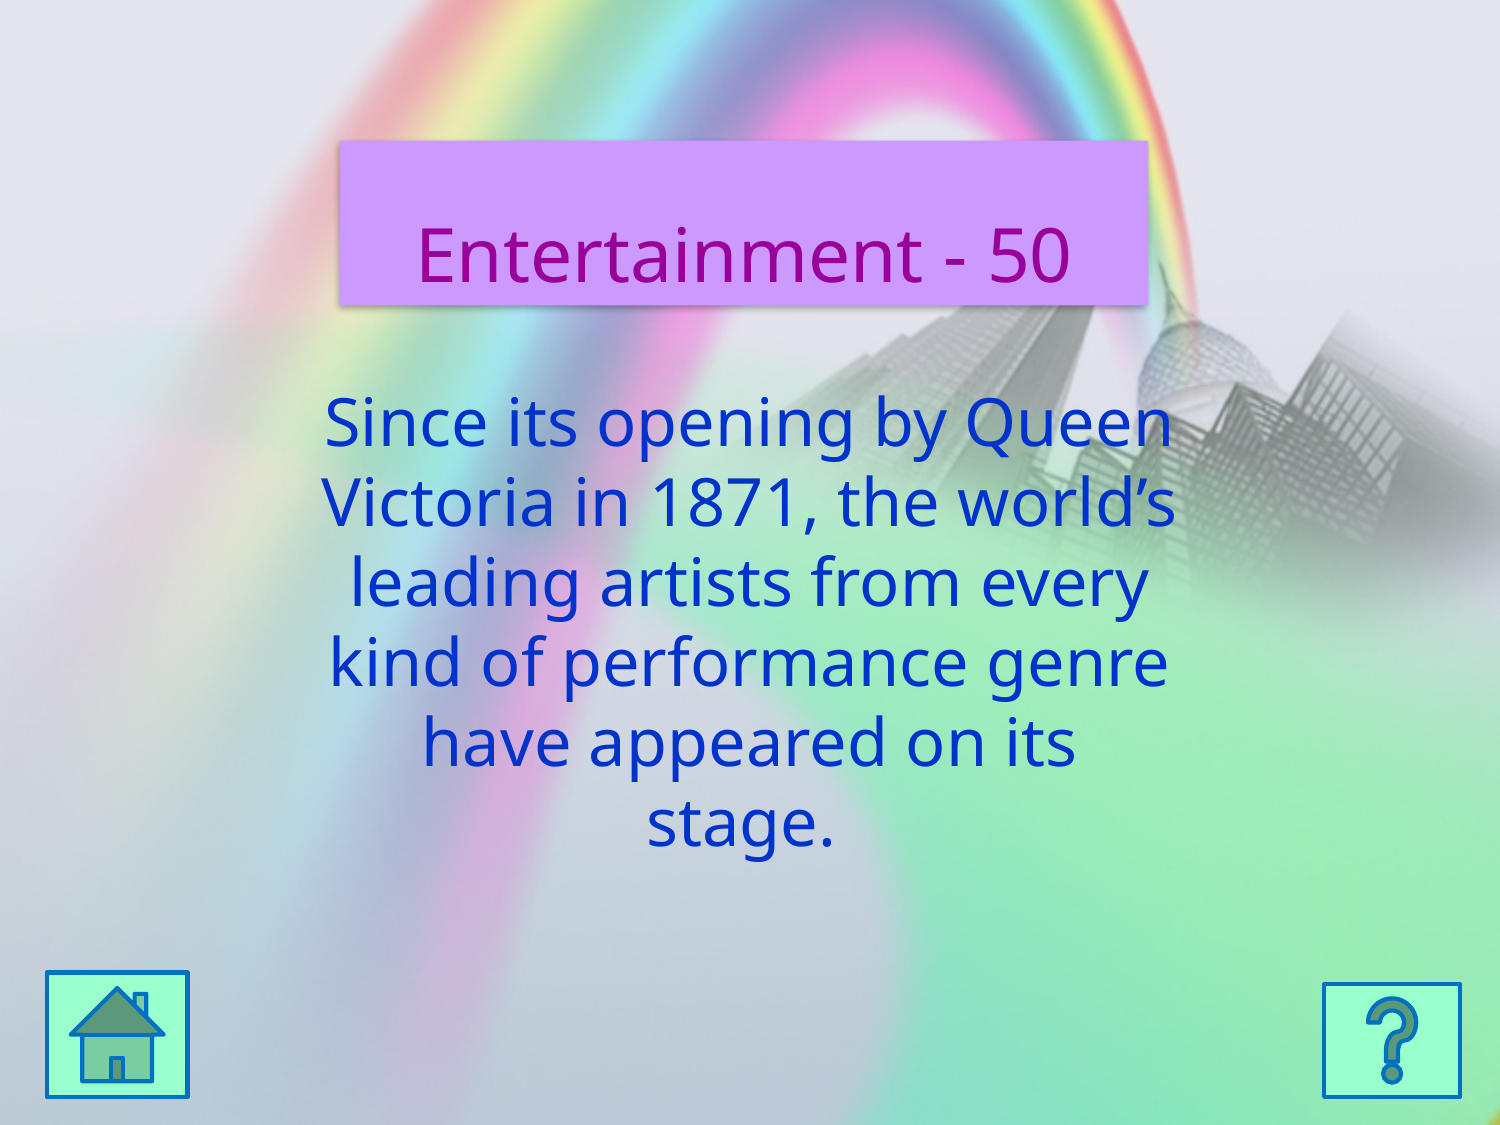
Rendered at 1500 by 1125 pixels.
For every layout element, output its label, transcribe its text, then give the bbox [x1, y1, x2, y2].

text_box Since its opening by Queen Victoria in 1871, the world’s leading artists from every kind of performance genre have appeared on its stage. [304, 372, 1196, 867]
text_box [1322, 982, 1462, 1099]
text_box Entertainment - 50 [339, 140, 1149, 306]
picture [0, 0, 1500, 1125]
text_box [45, 970, 190, 1099]
